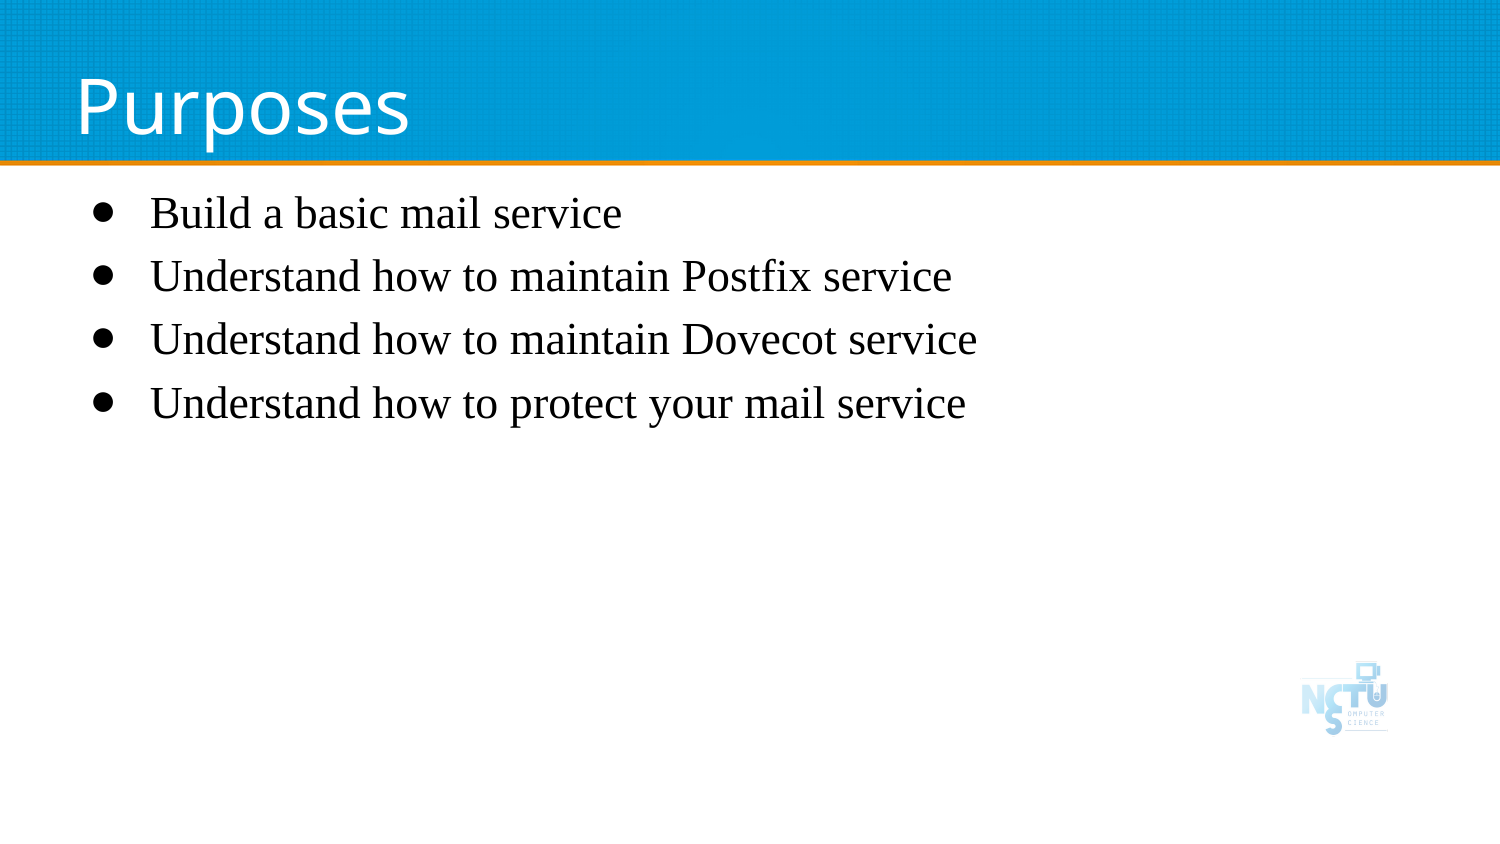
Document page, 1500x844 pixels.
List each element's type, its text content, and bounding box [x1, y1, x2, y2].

picture [0, 161, 1500, 844]
title Purposes [74, 33, 1425, 174]
list Build a basic mail service Understand how to maintain Postfix service Understand how to maintain Dovecot service Understand how to protect your mail service [74, 174, 1429, 807]
